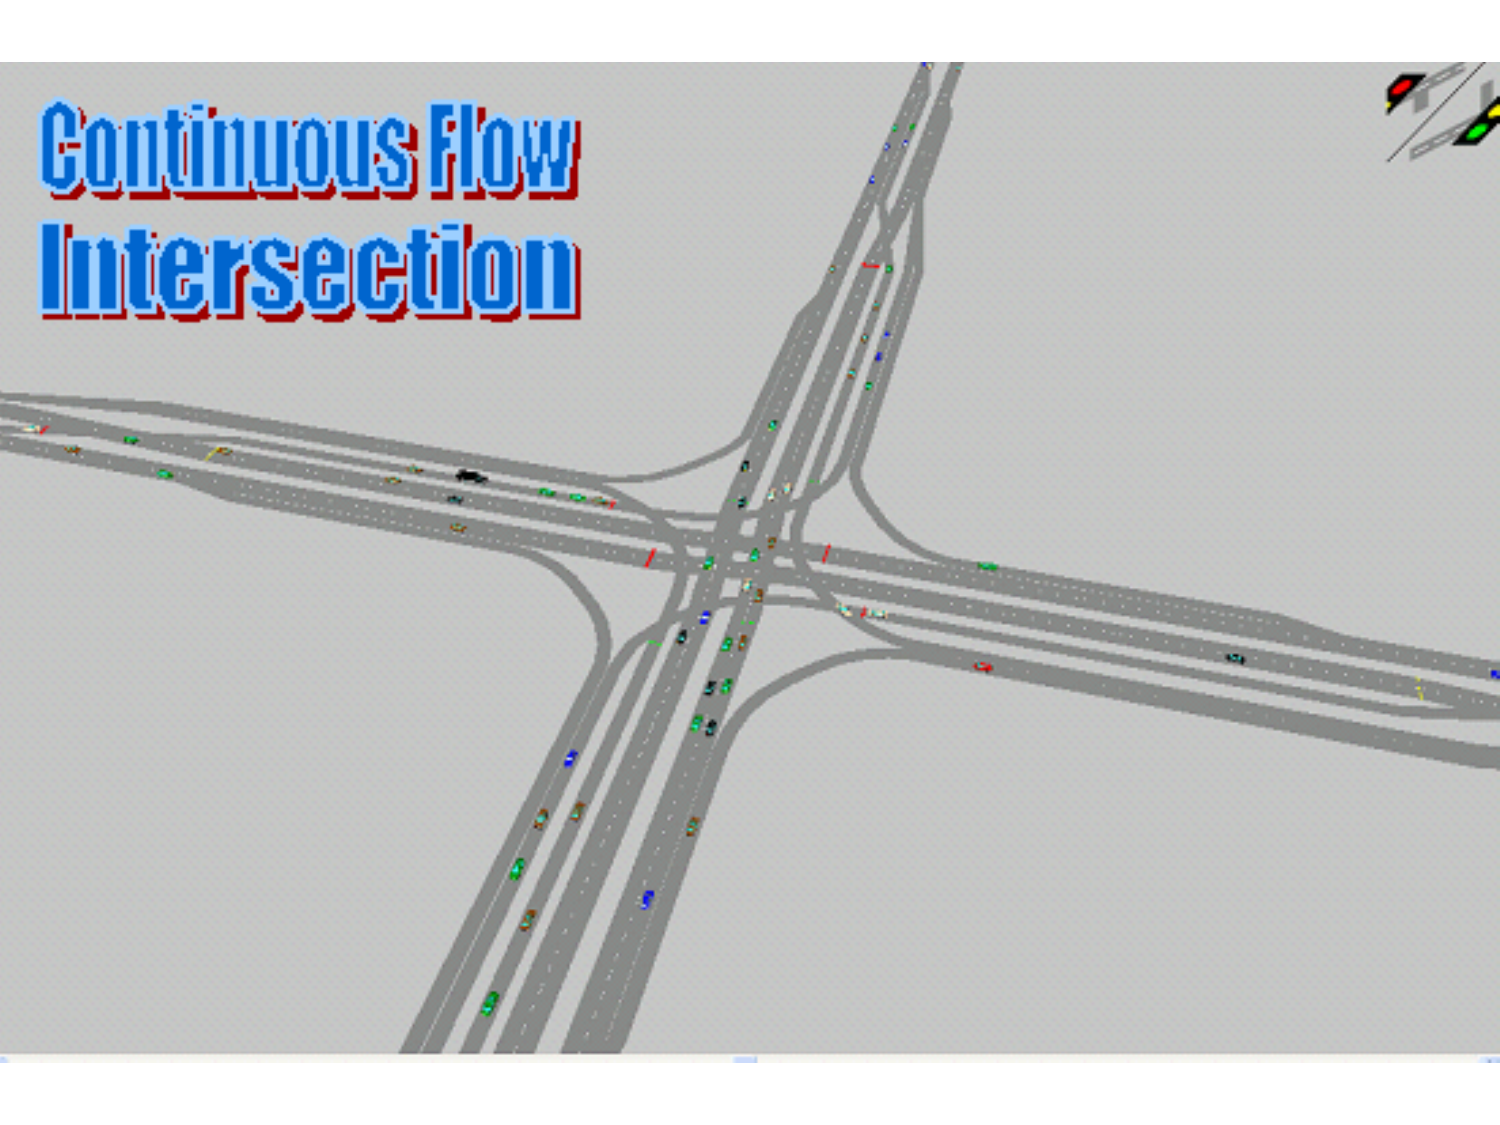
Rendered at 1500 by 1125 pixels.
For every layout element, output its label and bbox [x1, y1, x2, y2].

picture [0, 62, 1500, 1063]
